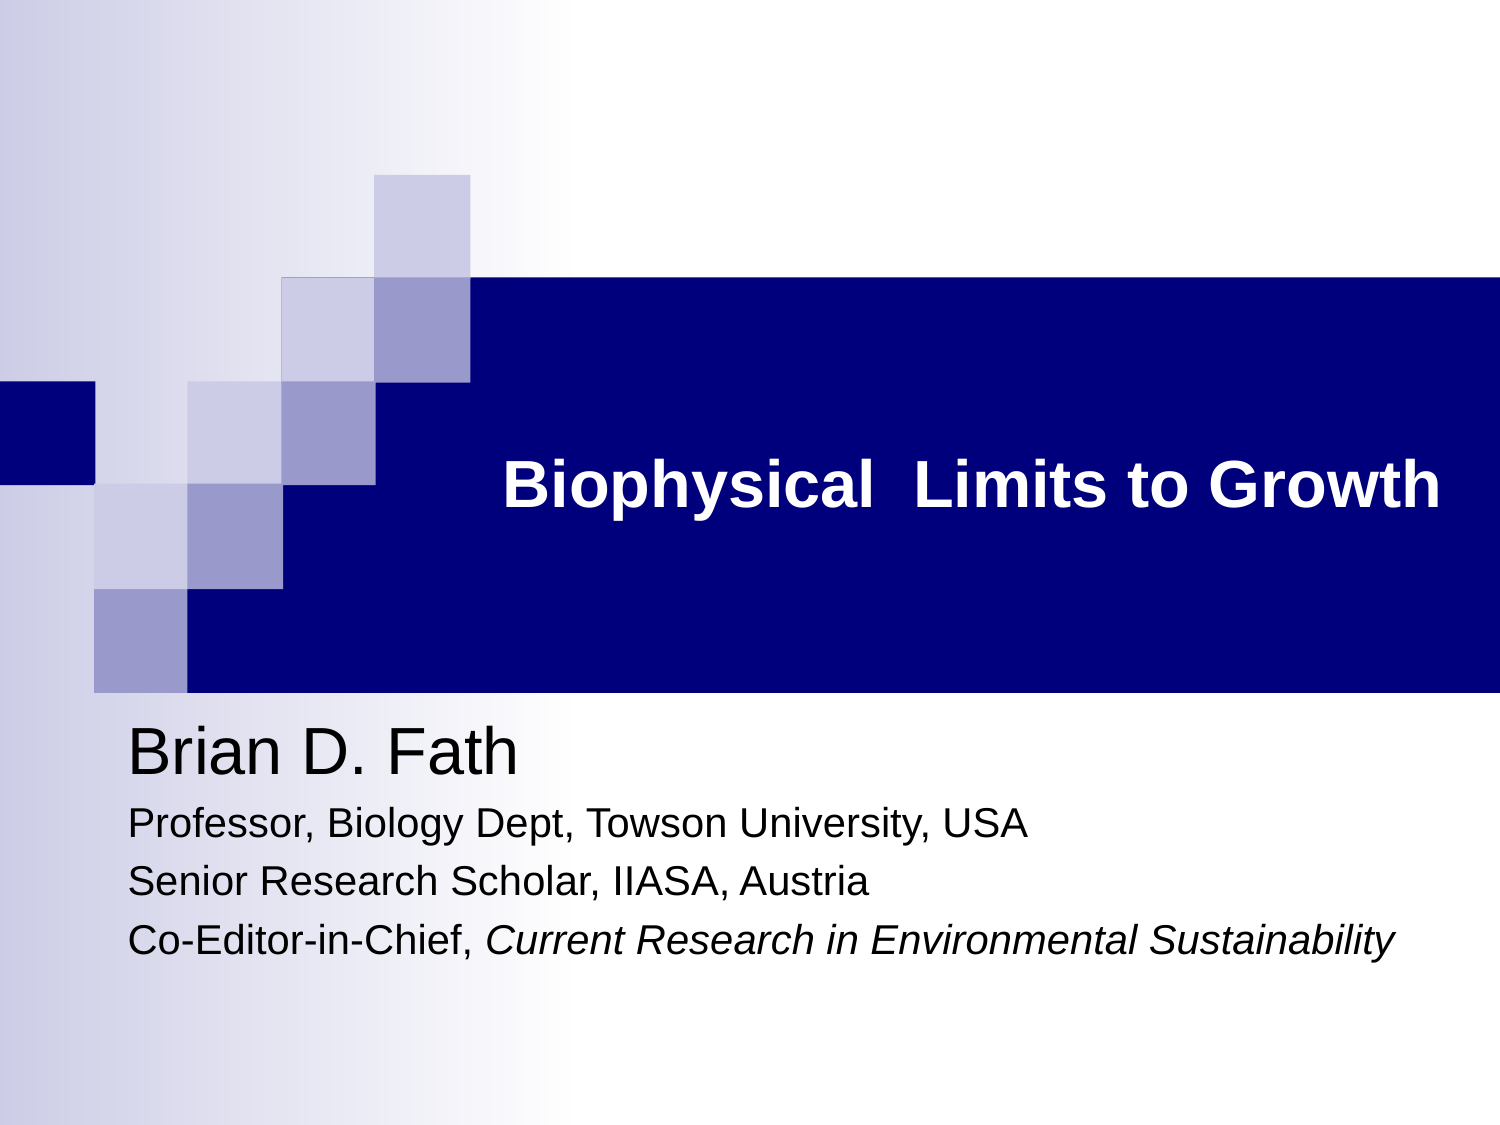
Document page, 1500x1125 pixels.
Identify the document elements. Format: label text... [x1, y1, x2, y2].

title Biophysical Limits to Growth [487, 299, 1476, 663]
subtitle Brian D. Fath Professor, Biology Dept, Towson University, USA Senior Research Scholar, IIASA, Austria Co-Editor-in-Chief, Current Research in Environmental Sustainability [112, 699, 1476, 1076]
